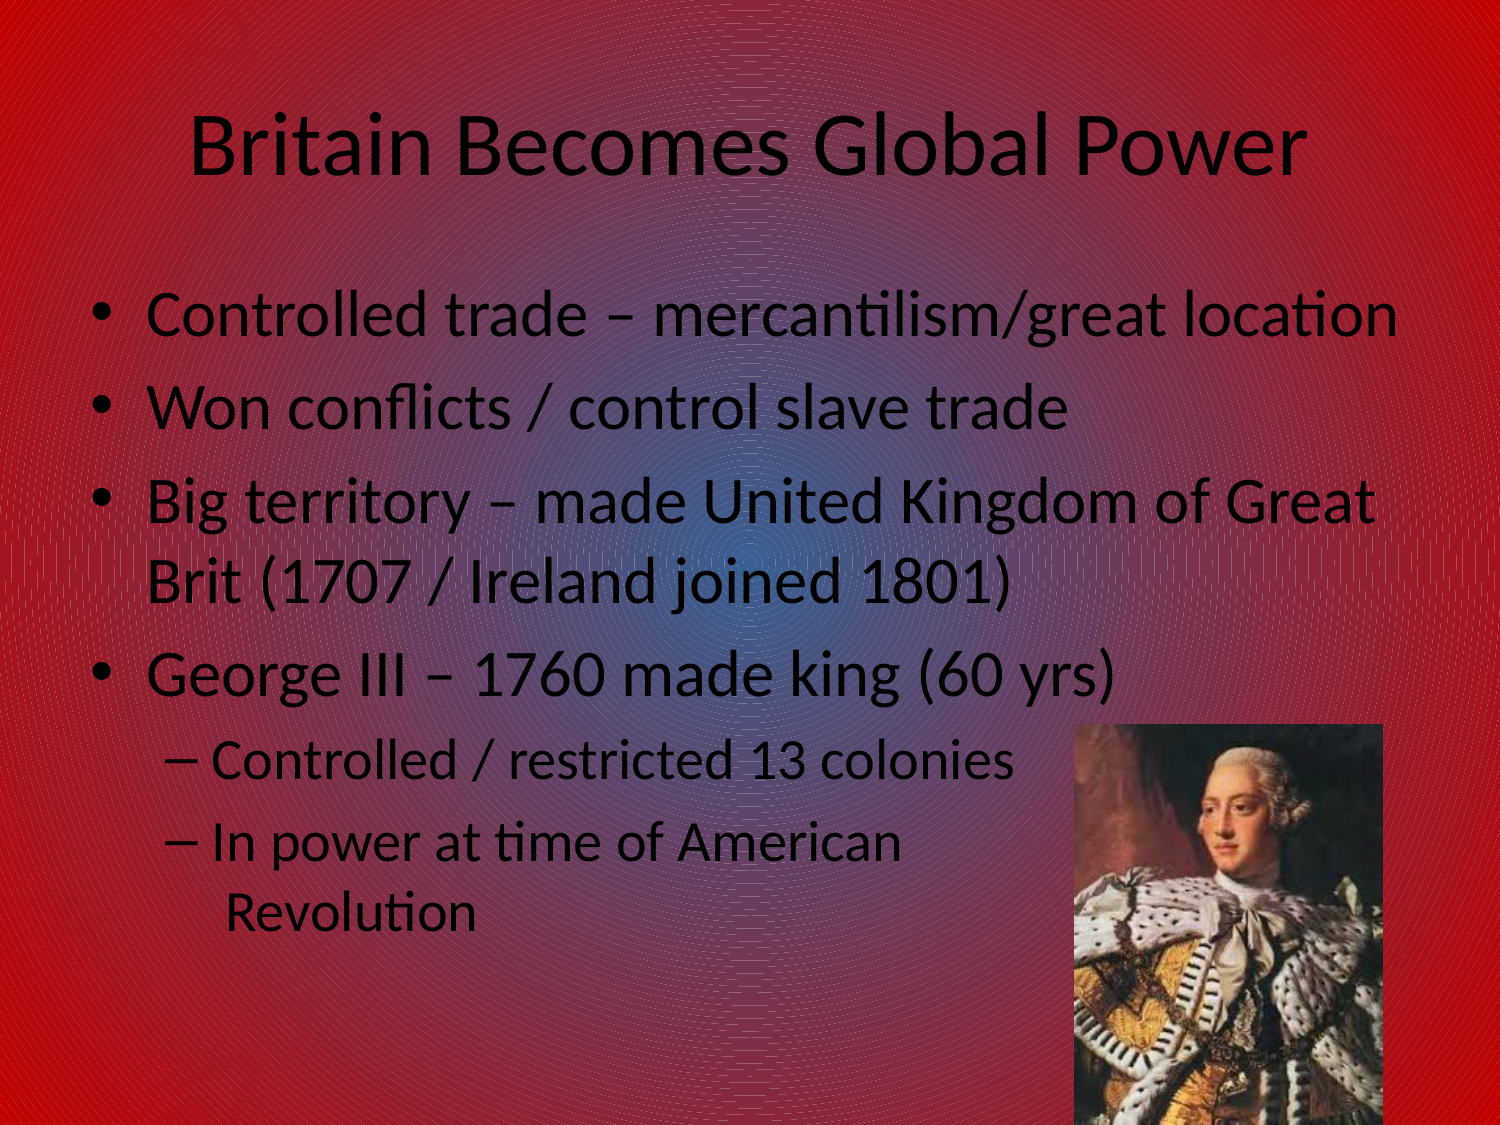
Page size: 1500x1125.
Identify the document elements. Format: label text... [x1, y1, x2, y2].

picture [1074, 724, 1383, 1125]
title Britain Becomes Global Power [75, 45, 1425, 233]
list Controlled trade – mercantilism/great location Won conflicts / control slave trade Big territory – made United Kingdom of Great Brit (1707 / Ireland joined 1801) George III – 1760 made king (60 yrs) Controlled / restricted 13 colonies In power at time of American Revolution [75, 262, 1425, 1005]
